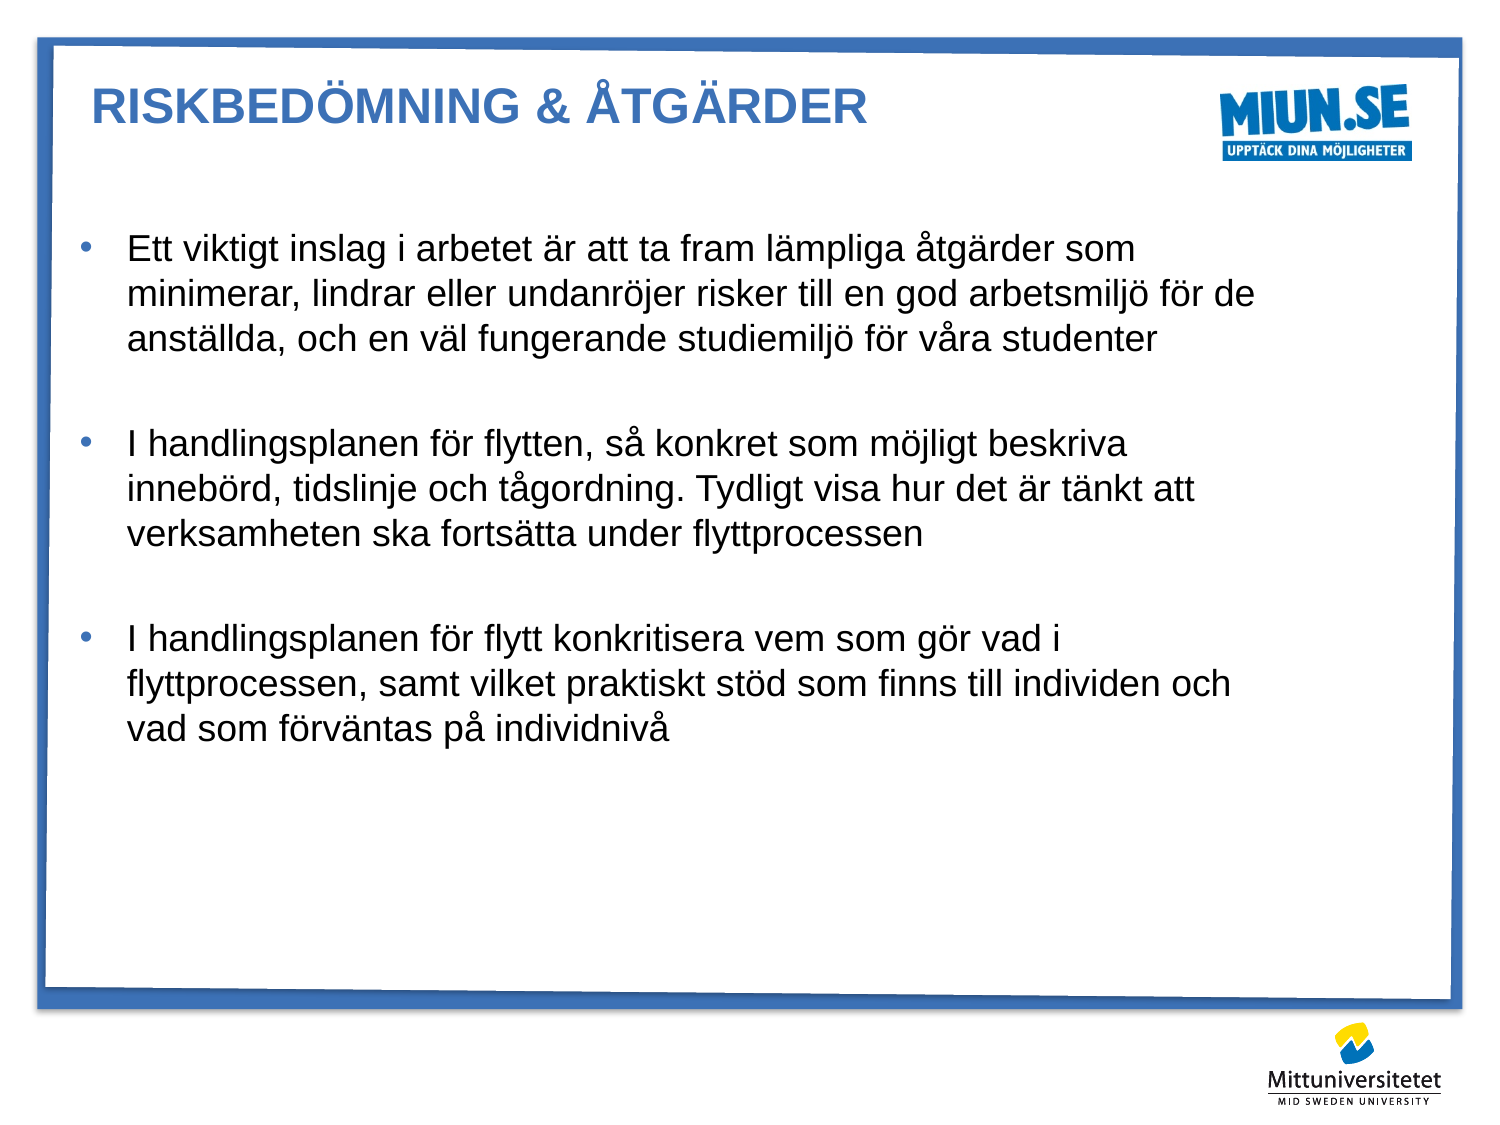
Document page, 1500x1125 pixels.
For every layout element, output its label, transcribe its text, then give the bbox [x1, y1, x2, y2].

list Ett viktigt inslag i arbetet är att ta fram lämpliga åtgärder som minimerar, lindrar eller undanröjer risker till en god arbetsmiljö för de anställda, och en väl fungerande studiemiljö för våra studenter I handlingsplanen för flytten, så konkret som möjligt beskriva innebörd, tidslinje och tågordning. Tydligt visa hur det är tänkt att verksamheten ska fortsätta under flyttprocessen I handlingsplanen för flytt konkritisera vem som gör vad i flyttprocessen, samt vilket praktiskt stöd som finns till individen och vad som förväntas på individnivå [64, 184, 1294, 646]
picture [1220, 84, 1412, 161]
title Riskbedömning & Åtgärder [76, 66, 1365, 138]
